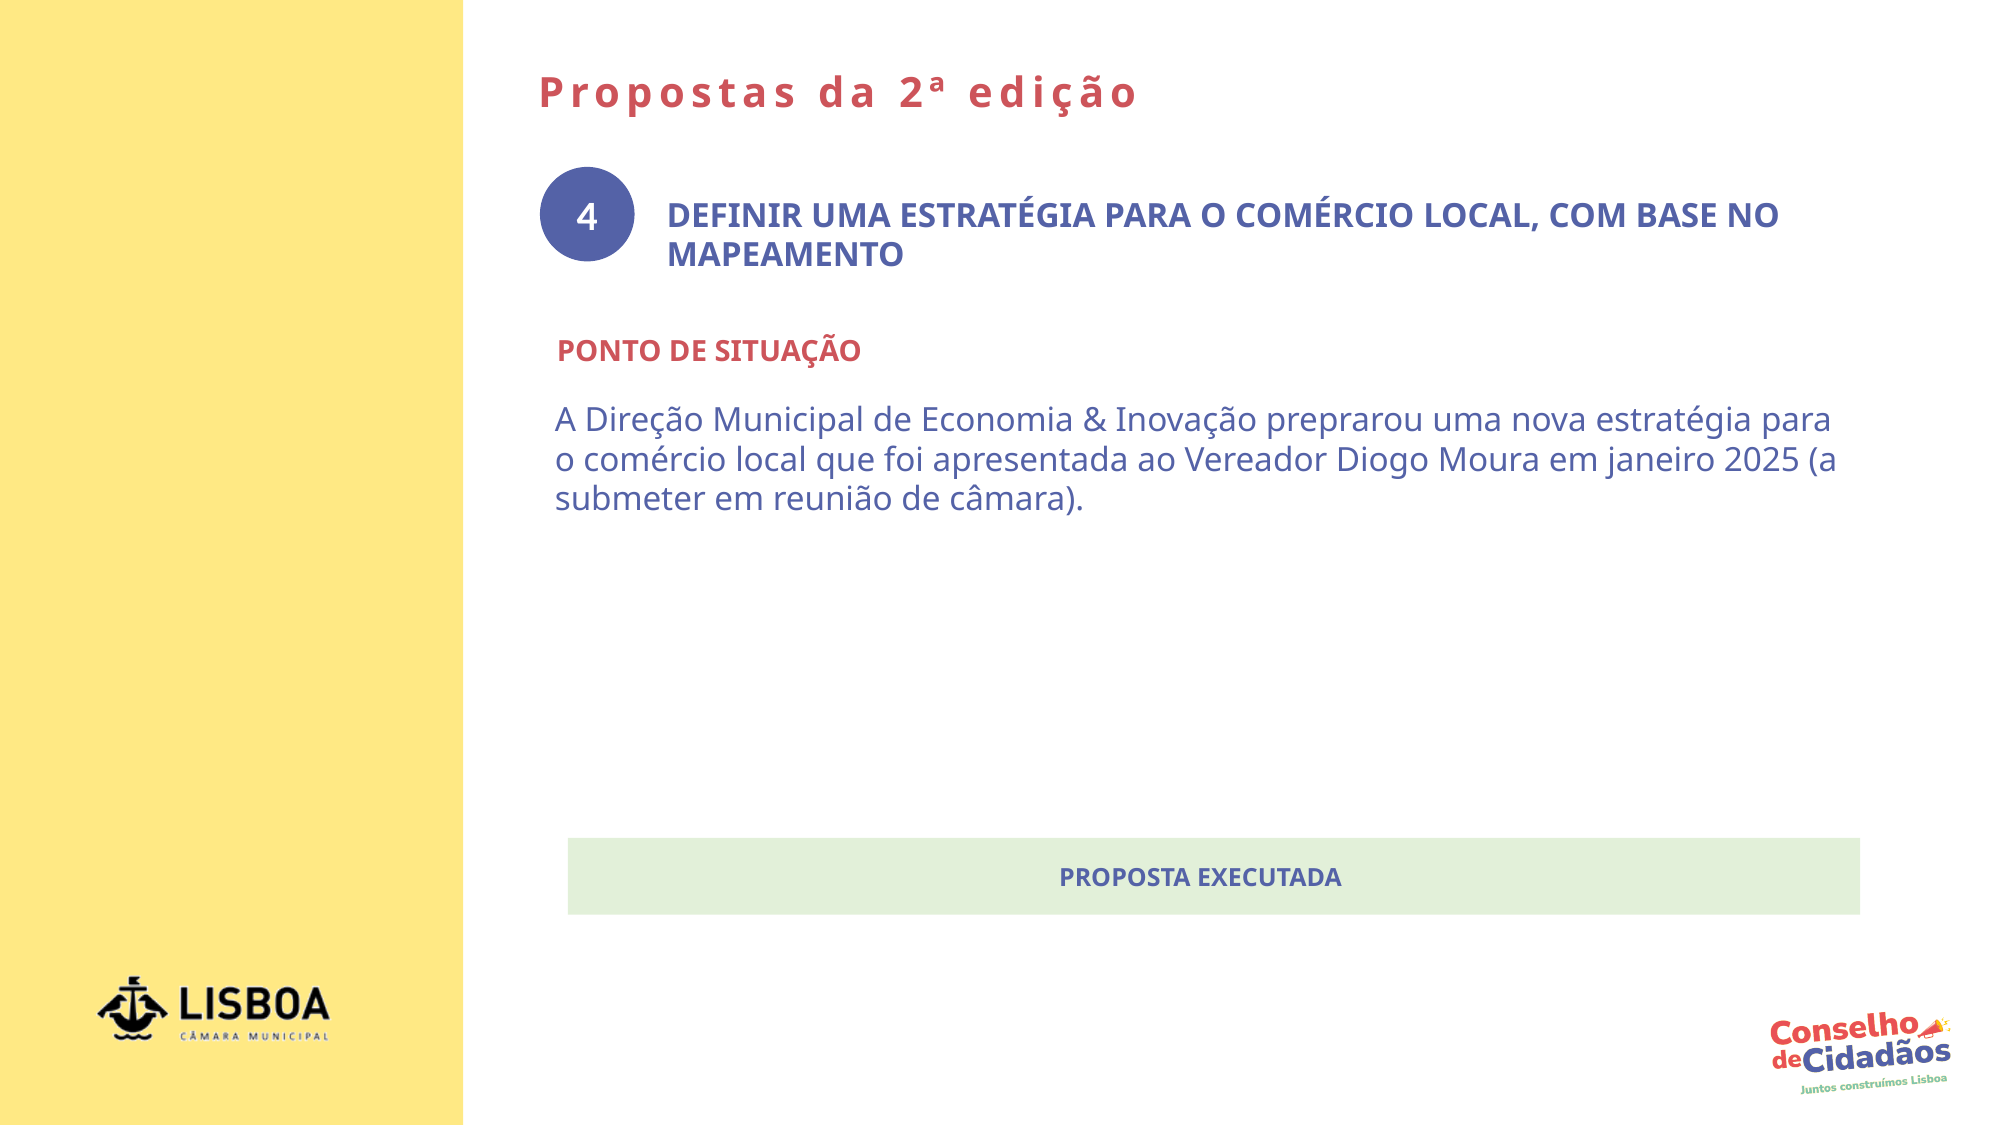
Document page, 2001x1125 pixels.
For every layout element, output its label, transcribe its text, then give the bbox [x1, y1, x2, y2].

picture [1754, 984, 1966, 1103]
text_box PROPOSTA EXECUTADA [569, 853, 1833, 899]
text_box PONTO DE SITUAÇÃO [542, 324, 1994, 375]
text_box [567, 837, 1861, 916]
text_box Propostas da 2ª edição [523, 57, 1954, 123]
text_box A Direção Municipal de Economia & Inovação preprarou uma nova estratégia para o comércio local que foi apresentada ao Vereador Diogo Moura em janeiro 2025 (a submeter em reunião de câmara). [539, 390, 1862, 525]
text_box [0, 0, 464, 1125]
text_box DEFINIR UMA ESTRATÉGIA PARA O COMÉRCIO LOCAL, COM BASE NO MAPEAMENTO [651, 186, 1861, 281]
picture [80, 919, 348, 1098]
text_box 4 [538, 165, 636, 263]
